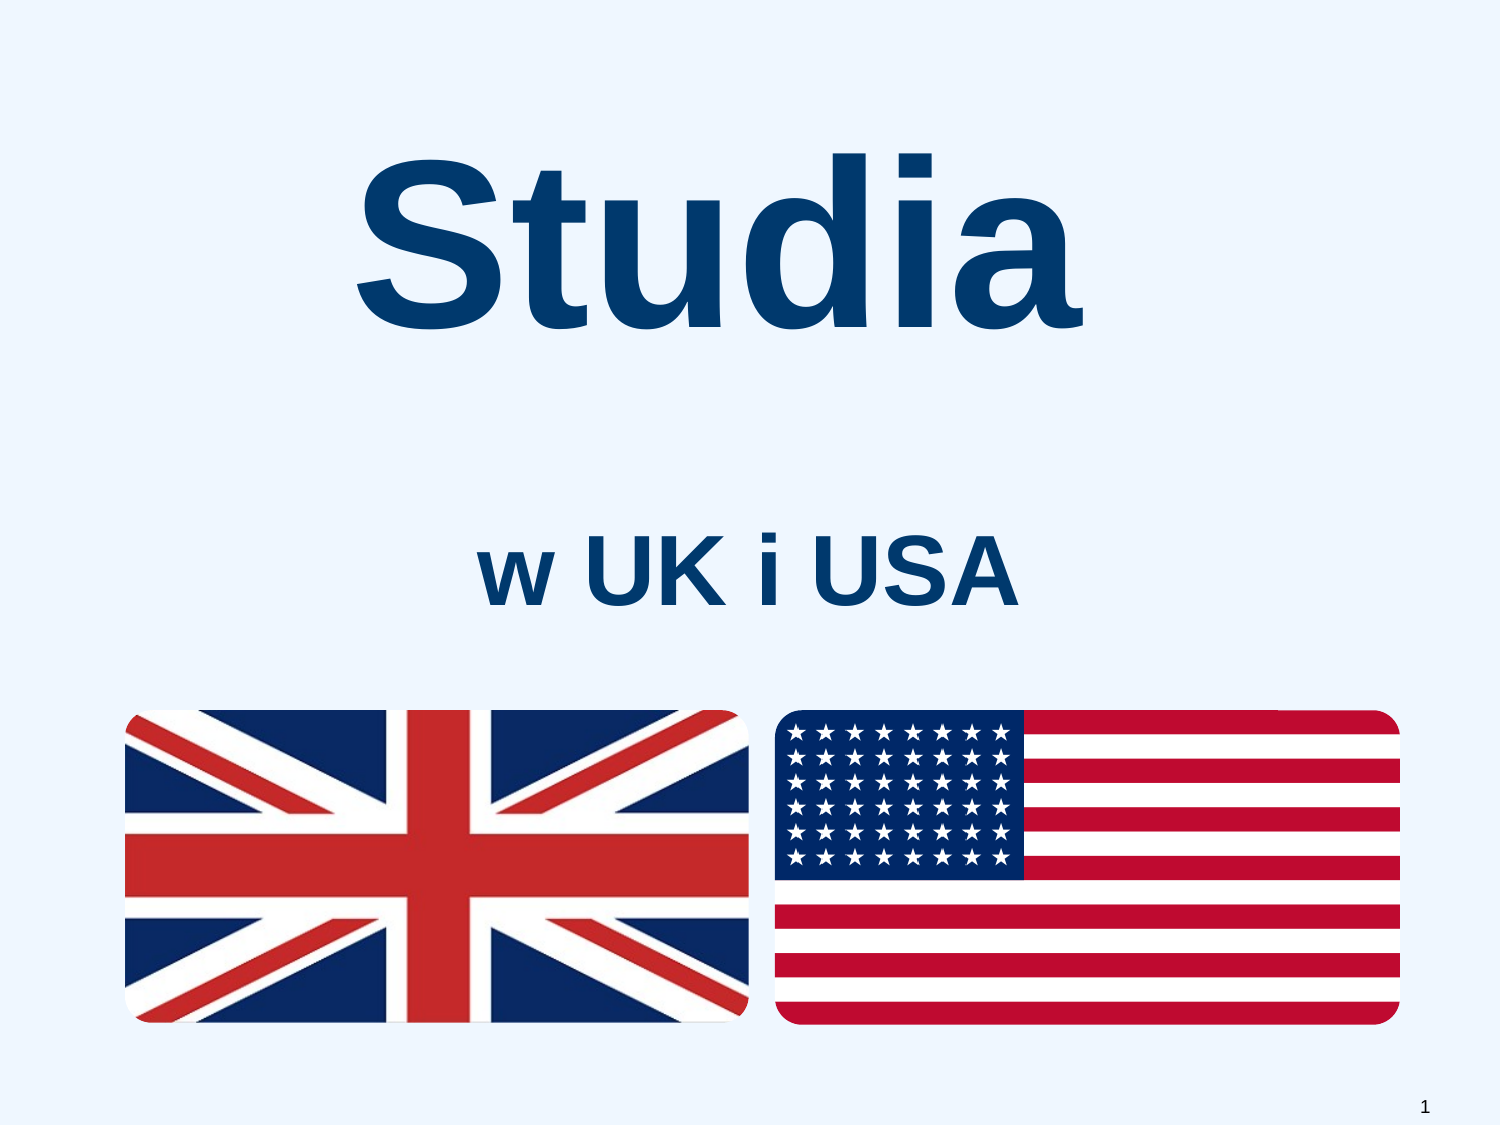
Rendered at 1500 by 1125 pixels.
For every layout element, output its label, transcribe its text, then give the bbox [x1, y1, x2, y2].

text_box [124, 709, 1401, 1025]
subtitle Studia w UK i USA [0, 87, 1500, 725]
